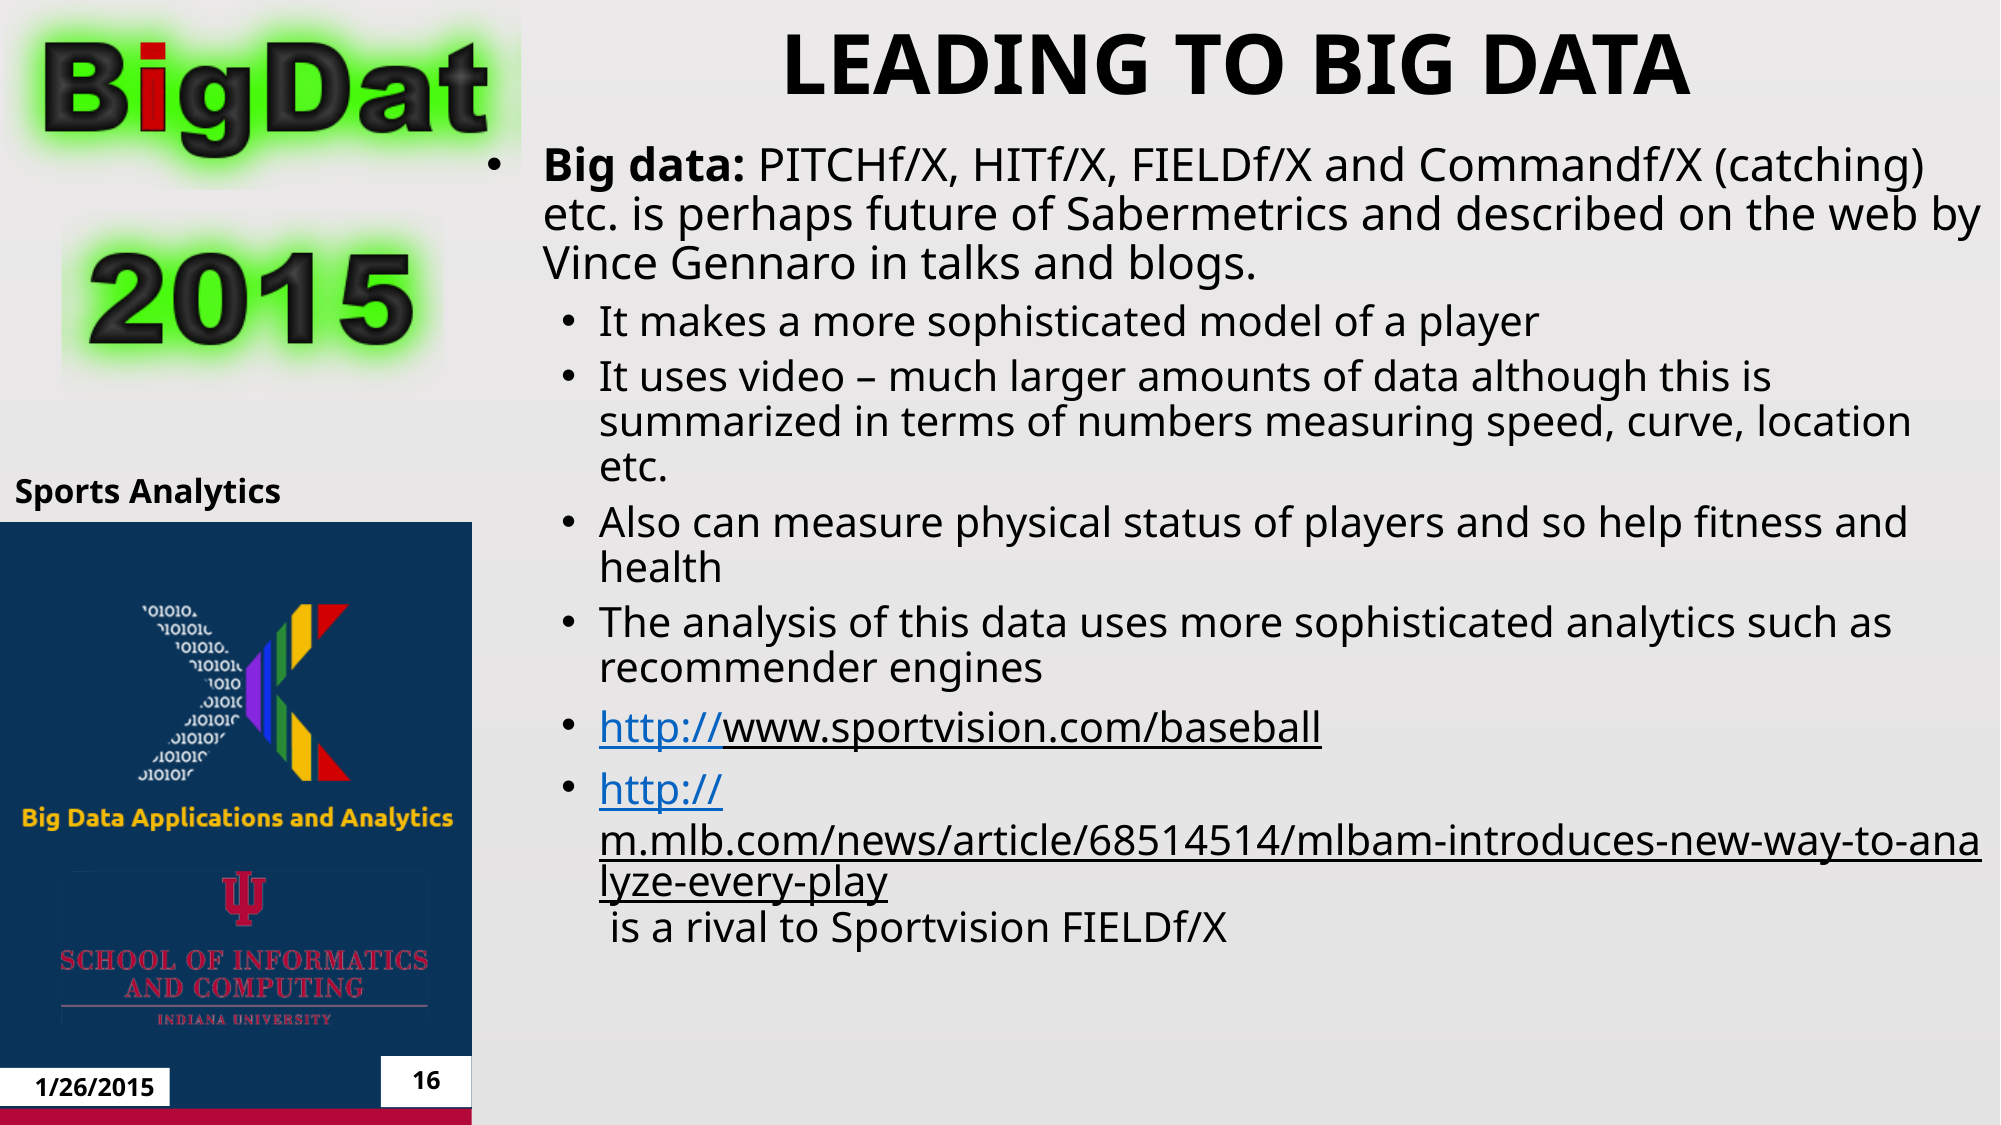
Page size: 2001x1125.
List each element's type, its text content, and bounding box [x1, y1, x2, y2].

footer Sports Analytics [0, 463, 472, 523]
picture [0, 523, 471, 1108]
title Leading to Big Data [471, 0, 2000, 135]
picture [3, 0, 471, 190]
picture [61, 210, 444, 402]
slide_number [0, 1067, 170, 1106]
list Big data: PITCHf/X, HITf/X, FIELDf/X and Commandf/X (catching) etc. is perhaps future of Sabermetrics and described on the web by Vince Gennaro in talks and blogs. It makes a more sophisticated model of a player It uses video – much larger amounts of data although this is summarized in terms of numbers measuring speed, curve, location etc. Also can measure physical status of players and so help fitness and health The analysis of this data uses more sophisticated analytics such as recommender engines http://www.sportvision.com/baseball http://m.mlb.com/news/article/68514514/mlbam-introduces-new-way-to-analyze-every-play is a rival to Sportvision FIELDf/X [471, 135, 2000, 1125]
slide_number 16 [380, 1056, 472, 1108]
